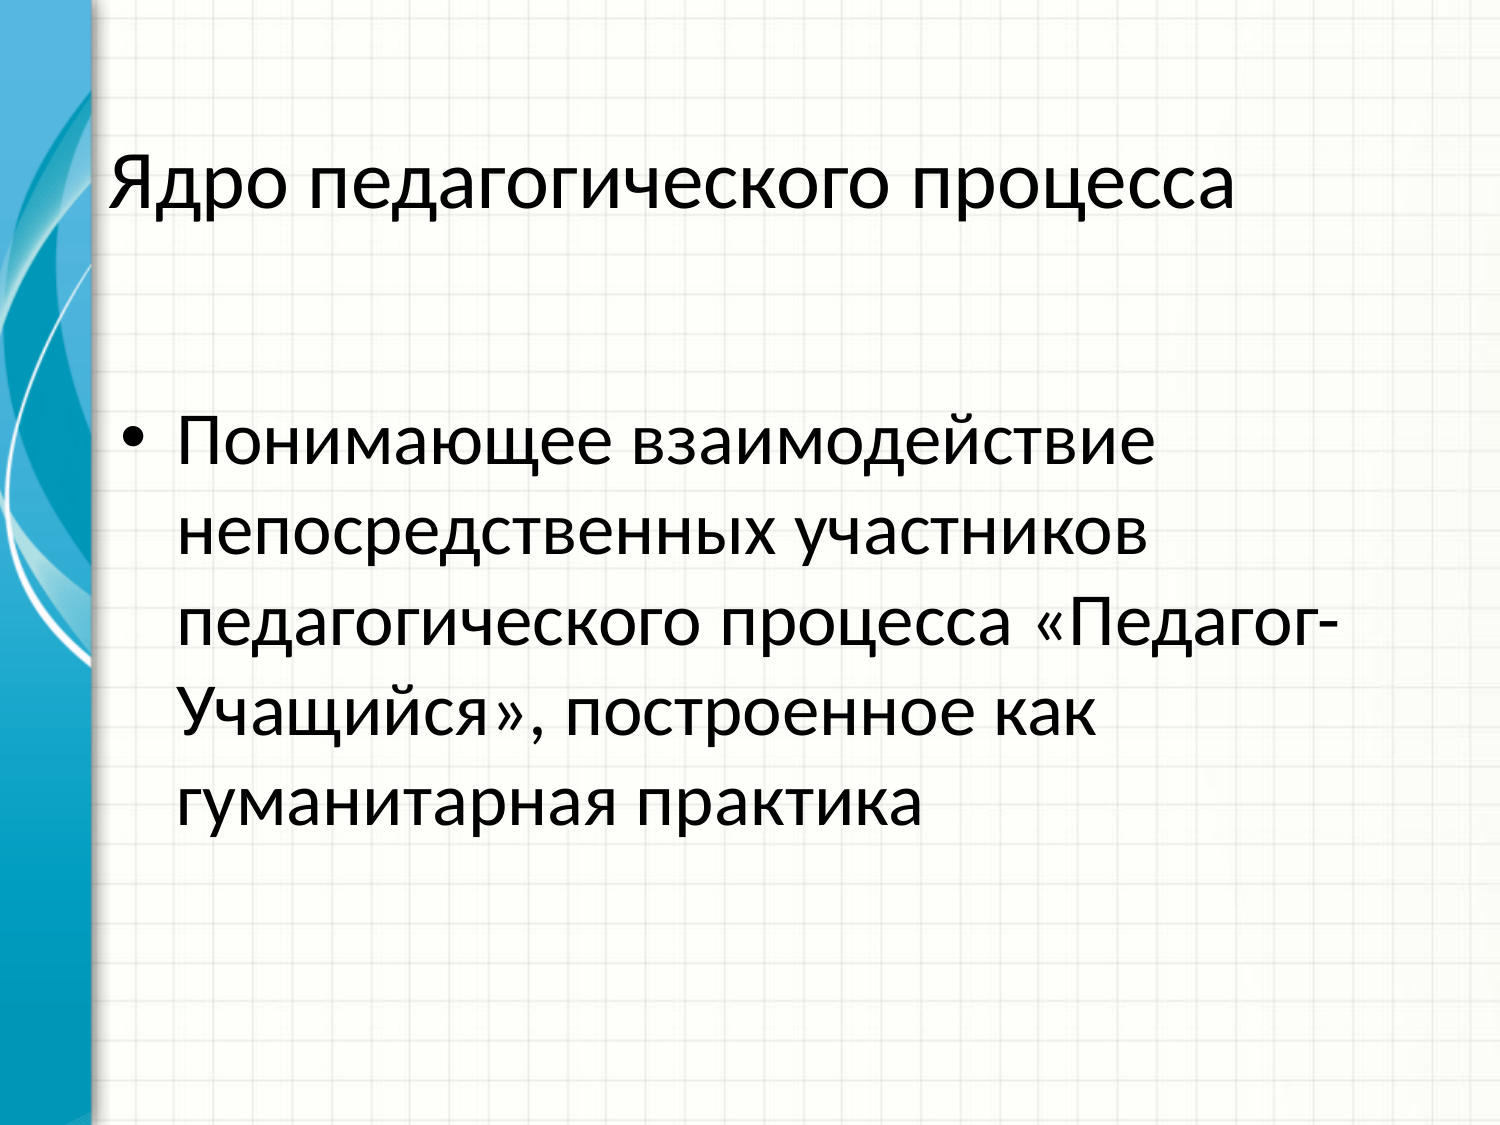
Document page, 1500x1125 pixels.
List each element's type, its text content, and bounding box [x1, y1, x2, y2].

picture [0, 0, 1500, 1125]
list Понимающее взаимодействие непосредственных участников педагогического процесса «Педагог-Учащийся», построенное как гуманитарная практика [105, 382, 1456, 1125]
title Ядро педагогического процесса [93, 81, 1500, 270]
